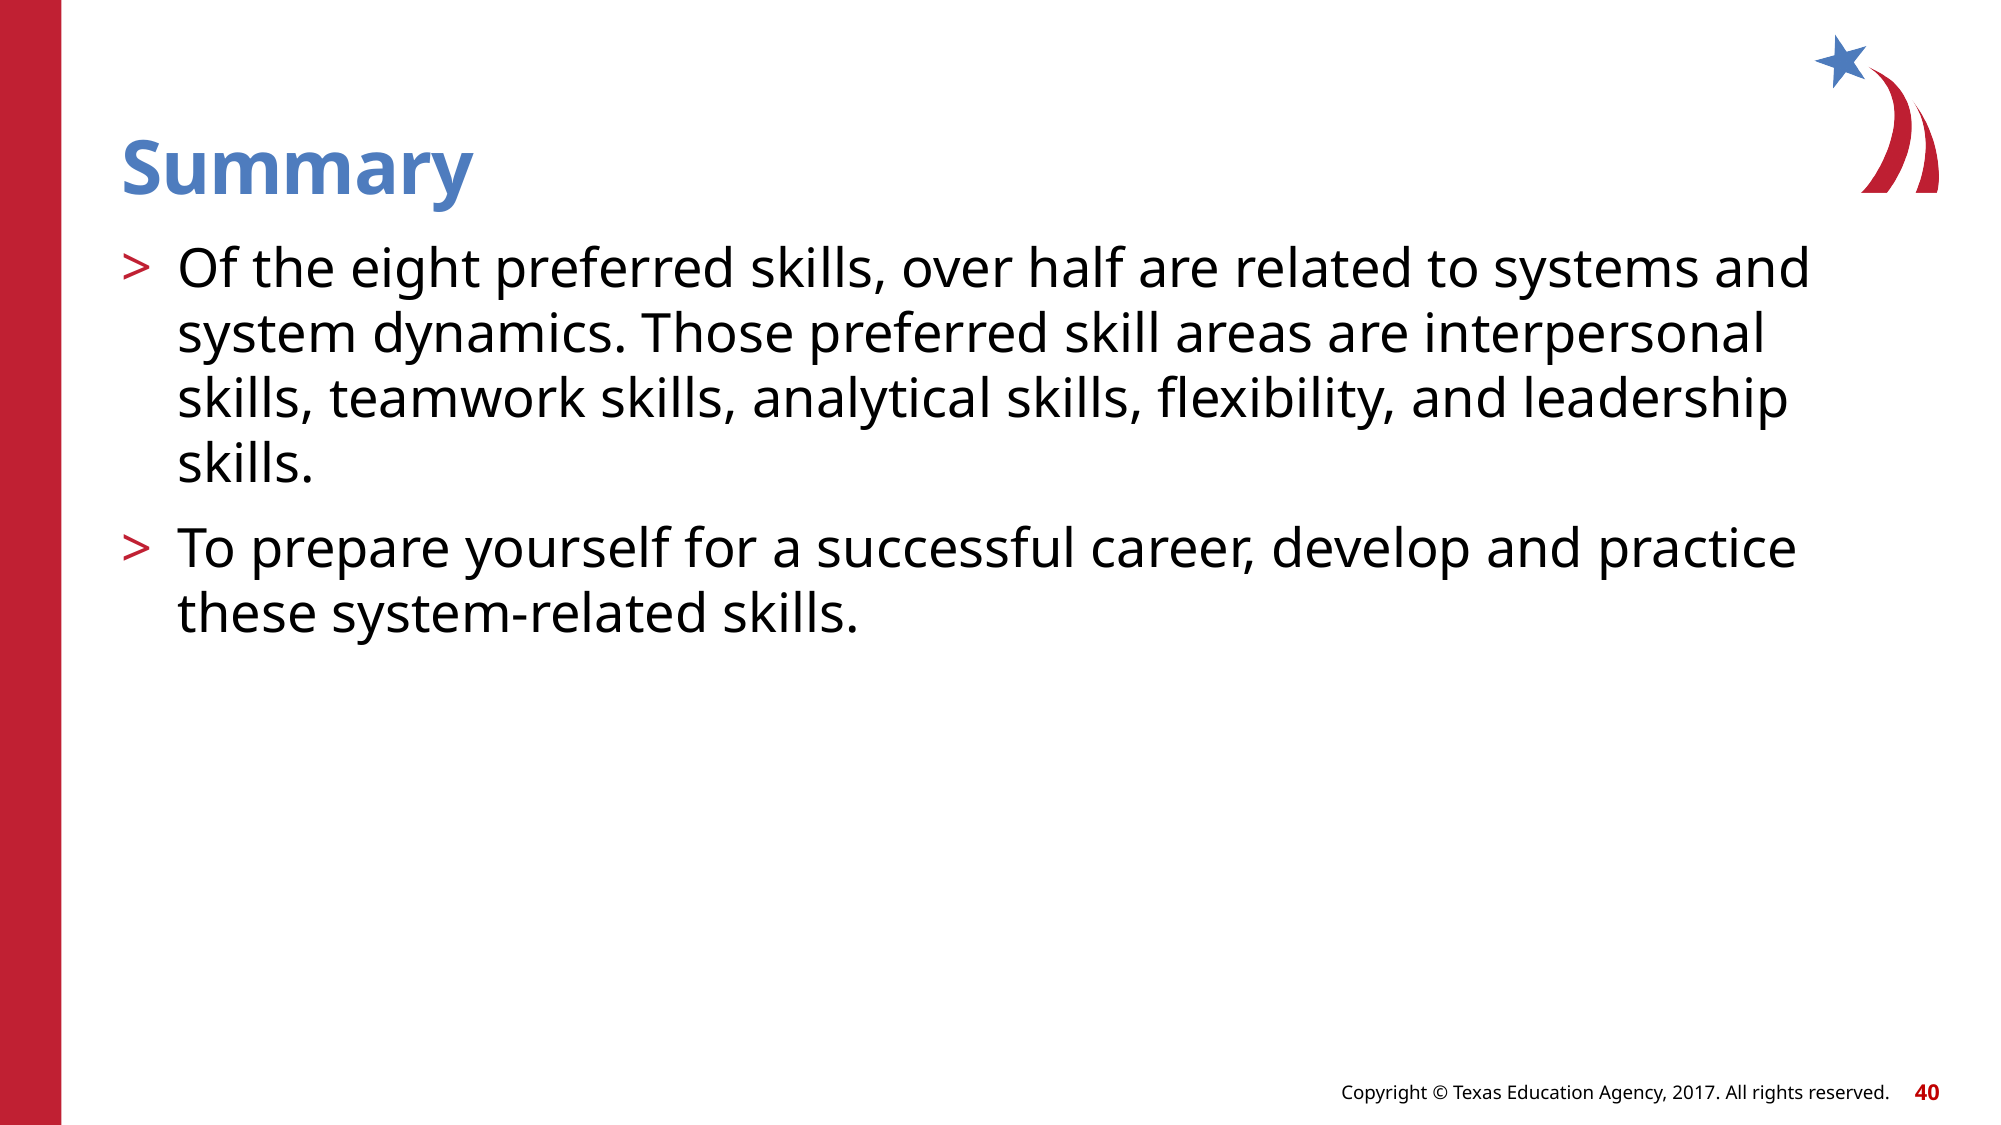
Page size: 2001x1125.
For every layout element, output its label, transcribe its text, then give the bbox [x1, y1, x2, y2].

picture [1814, 34, 1939, 193]
list Of the eight preferred skills, over half are related to systems and system dynamics. Those preferred skill areas are interpersonal skills, teamwork skills, analytical skills, flexibility, and leadership skills. To prepare yourself for a successful career, develop and practice these system-related skills. [121, 233, 1884, 1010]
title Summary [121, 66, 1772, 211]
